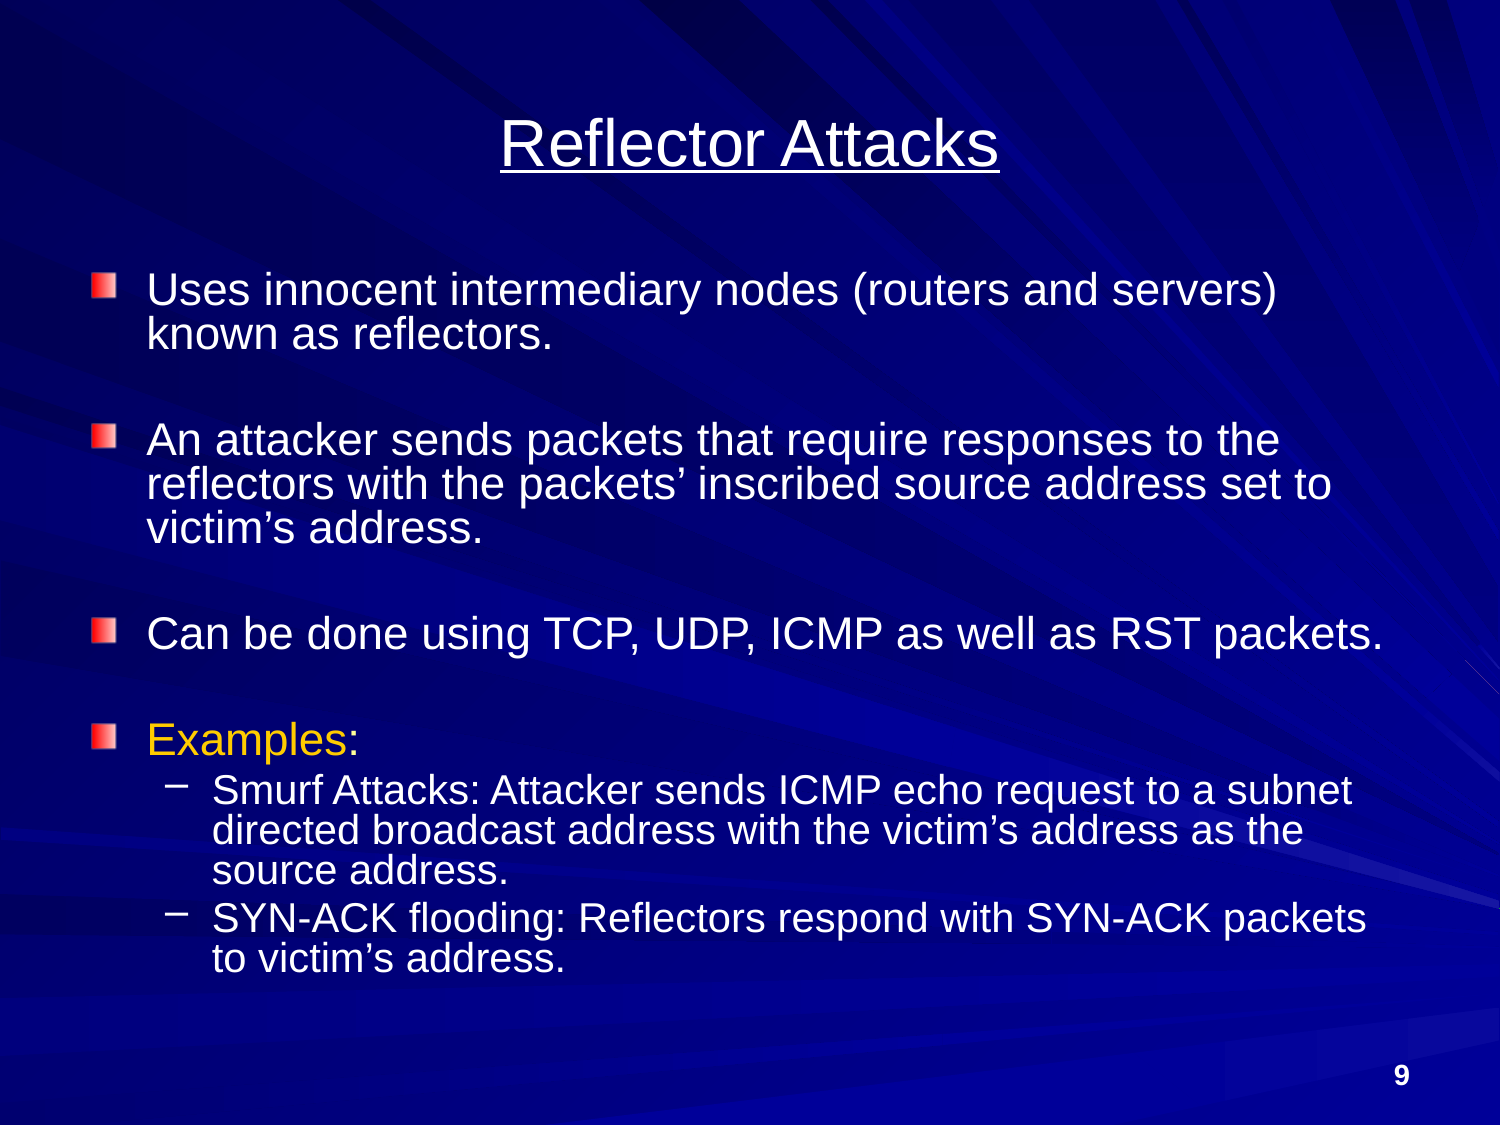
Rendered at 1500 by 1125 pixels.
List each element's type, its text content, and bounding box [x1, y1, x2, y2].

slide_number 9 [1074, 1023, 1426, 1100]
list Uses innocent intermediary nodes (routers and servers) known as reflectors. An attacker sends packets that require responses to the reflectors with the packets’ inscribed source address set to victim’s address. Can be done using TCP, UDP, ICMP as well as RST packets. Examples: Smurf Attacks: Attacker sends ICMP echo request to a subnet directed broadcast address with the victim’s address as the source address. SYN-ACK flooding: Reflectors respond with SYN-ACK packets to victim’s address. [74, 262, 1426, 1006]
picture [90, 422, 119, 451]
title Reflector Attacks [74, 45, 1426, 234]
picture [90, 616, 119, 646]
picture [90, 271, 119, 301]
picture [90, 722, 119, 752]
